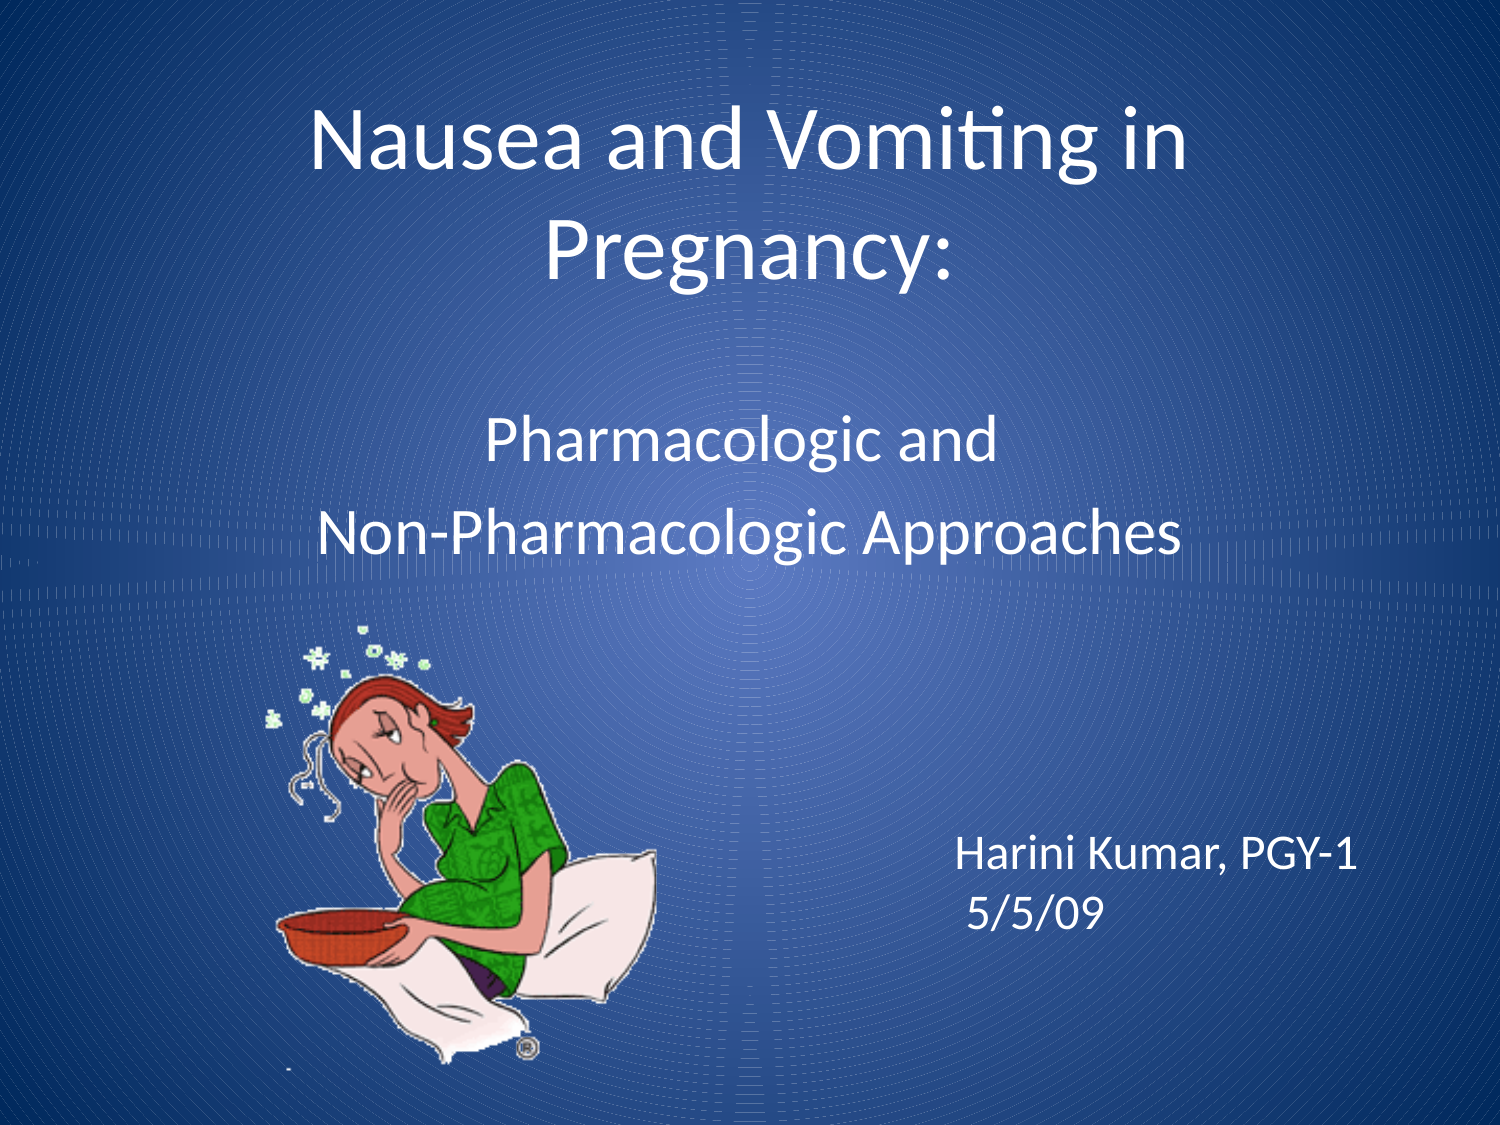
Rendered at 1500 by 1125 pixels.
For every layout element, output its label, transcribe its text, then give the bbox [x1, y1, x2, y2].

subtitle Pharmacologic and Non-Pharmacologic Approaches [225, 387, 1275, 675]
title Nausea and Vomiting in Pregnancy: [112, 66, 1388, 308]
text_box Harini Kumar, PGY-1 5/5/09 [939, 812, 1374, 948]
picture [262, 612, 680, 1074]
